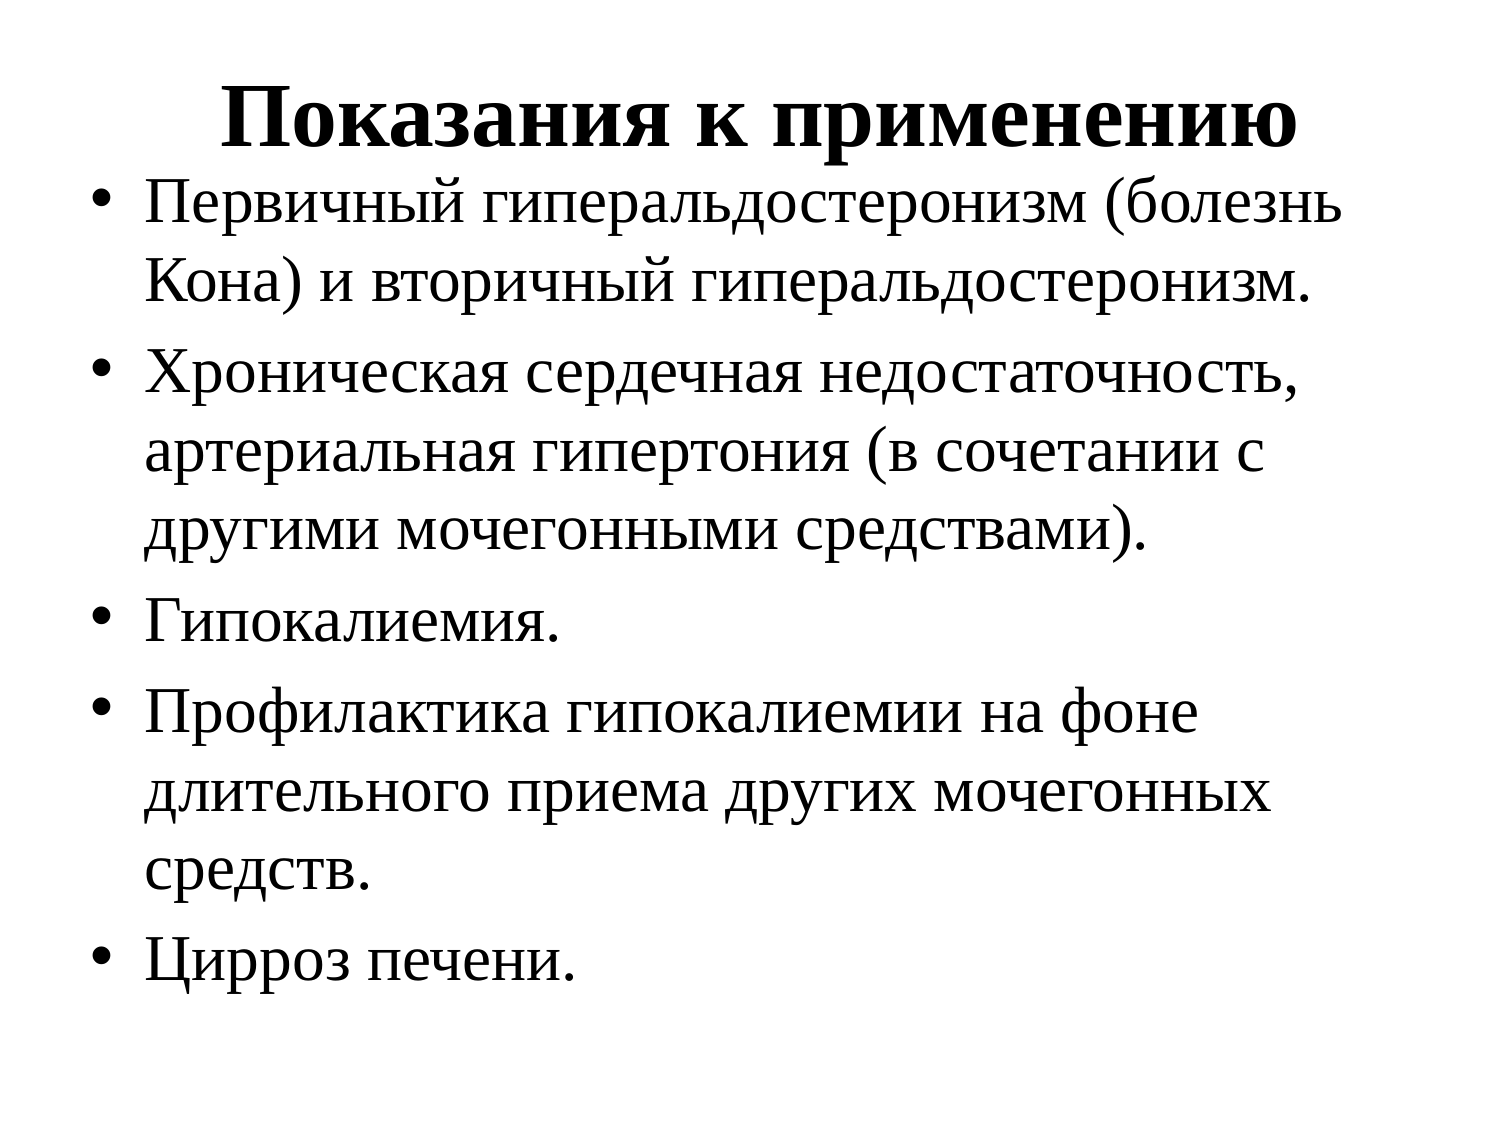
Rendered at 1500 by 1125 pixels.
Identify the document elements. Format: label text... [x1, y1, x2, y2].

list Первичный гиперальдостеронизм (болезнь Кона) и вторичный гиперальдостеронизм. Хроническая сердечная недостаточность, артериальная гипертония (в сочетании с другими мочегонными средствами). Гипокалиемия. Профилактика гипокалиемии на фоне длительного приема других мочегонных средств. Цирроз печени. [75, 149, 1425, 1005]
title Показания к применению [75, 45, 1425, 149]
